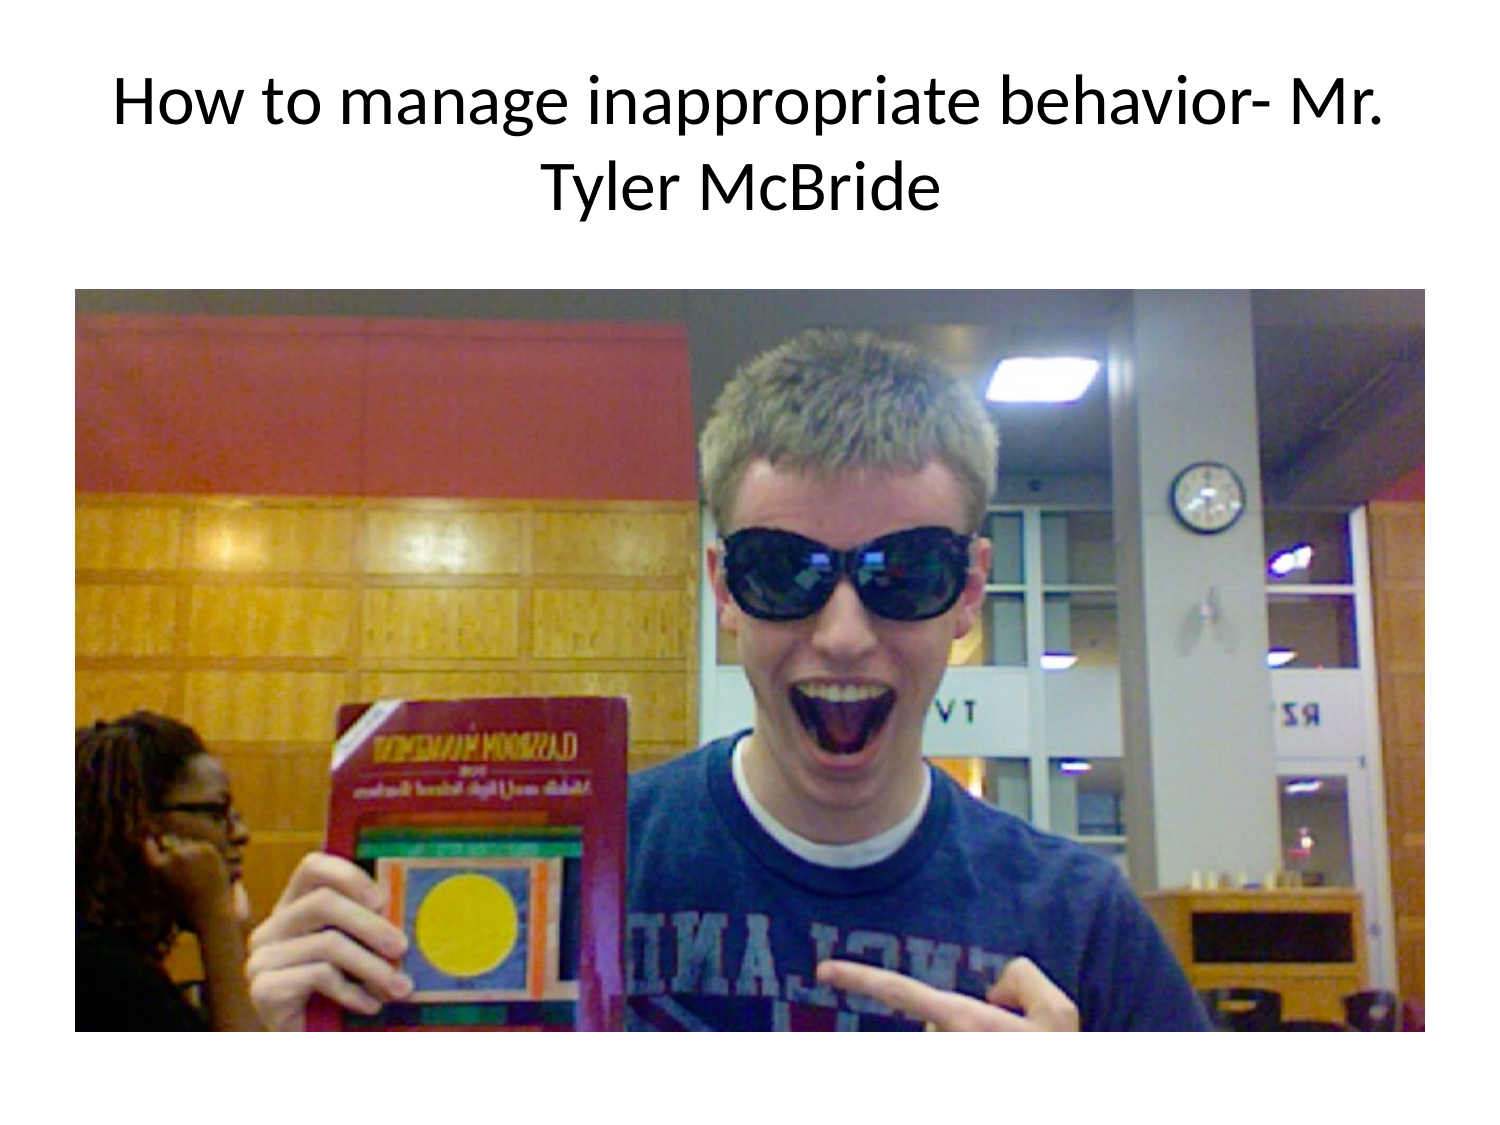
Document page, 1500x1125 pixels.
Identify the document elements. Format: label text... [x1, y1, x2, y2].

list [74, 288, 1426, 1032]
title How to manage inappropriate behavior- Mr. Tyler McBride [75, 45, 1425, 233]
